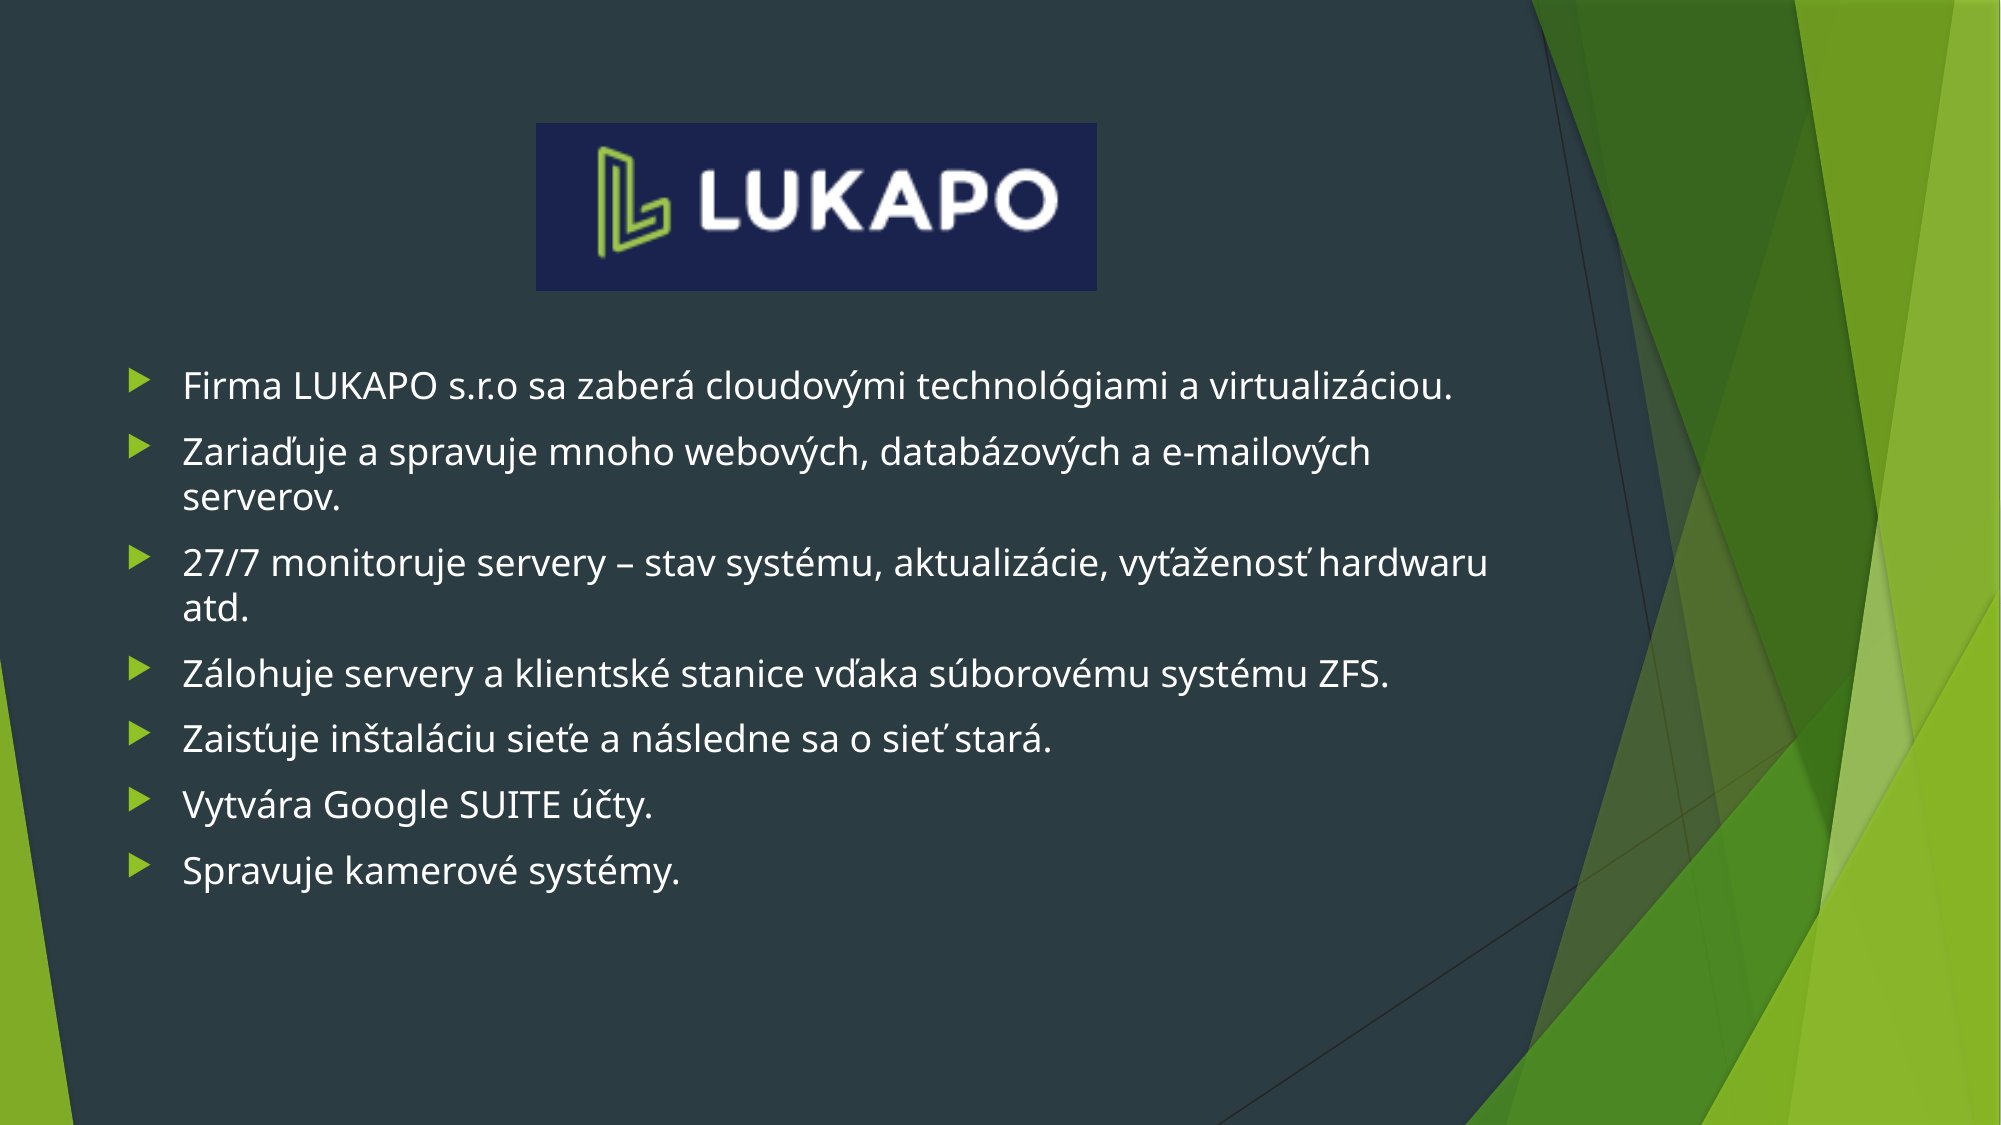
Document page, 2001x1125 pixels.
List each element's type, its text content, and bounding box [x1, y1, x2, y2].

picture [535, 123, 1097, 291]
list Firma LUKAPO s.r.o sa zaberá cloudovými technológiami a virtualizáciou. Zariaďuje a spravuje mnoho webových, databázových a e-mailových serverov. 27/7 monitoruje servery – stav systému, aktualizácie, vyťaženosť hardwaru atd. Zálohuje servery a klientské stanice vďaka súborovému systému ZFS. Zaisťuje inštaláciu sieťe a následne sa o sieť stará. Vytvára Google SUITE účty. Spravuje kamerové systémy. [111, 354, 1522, 992]
